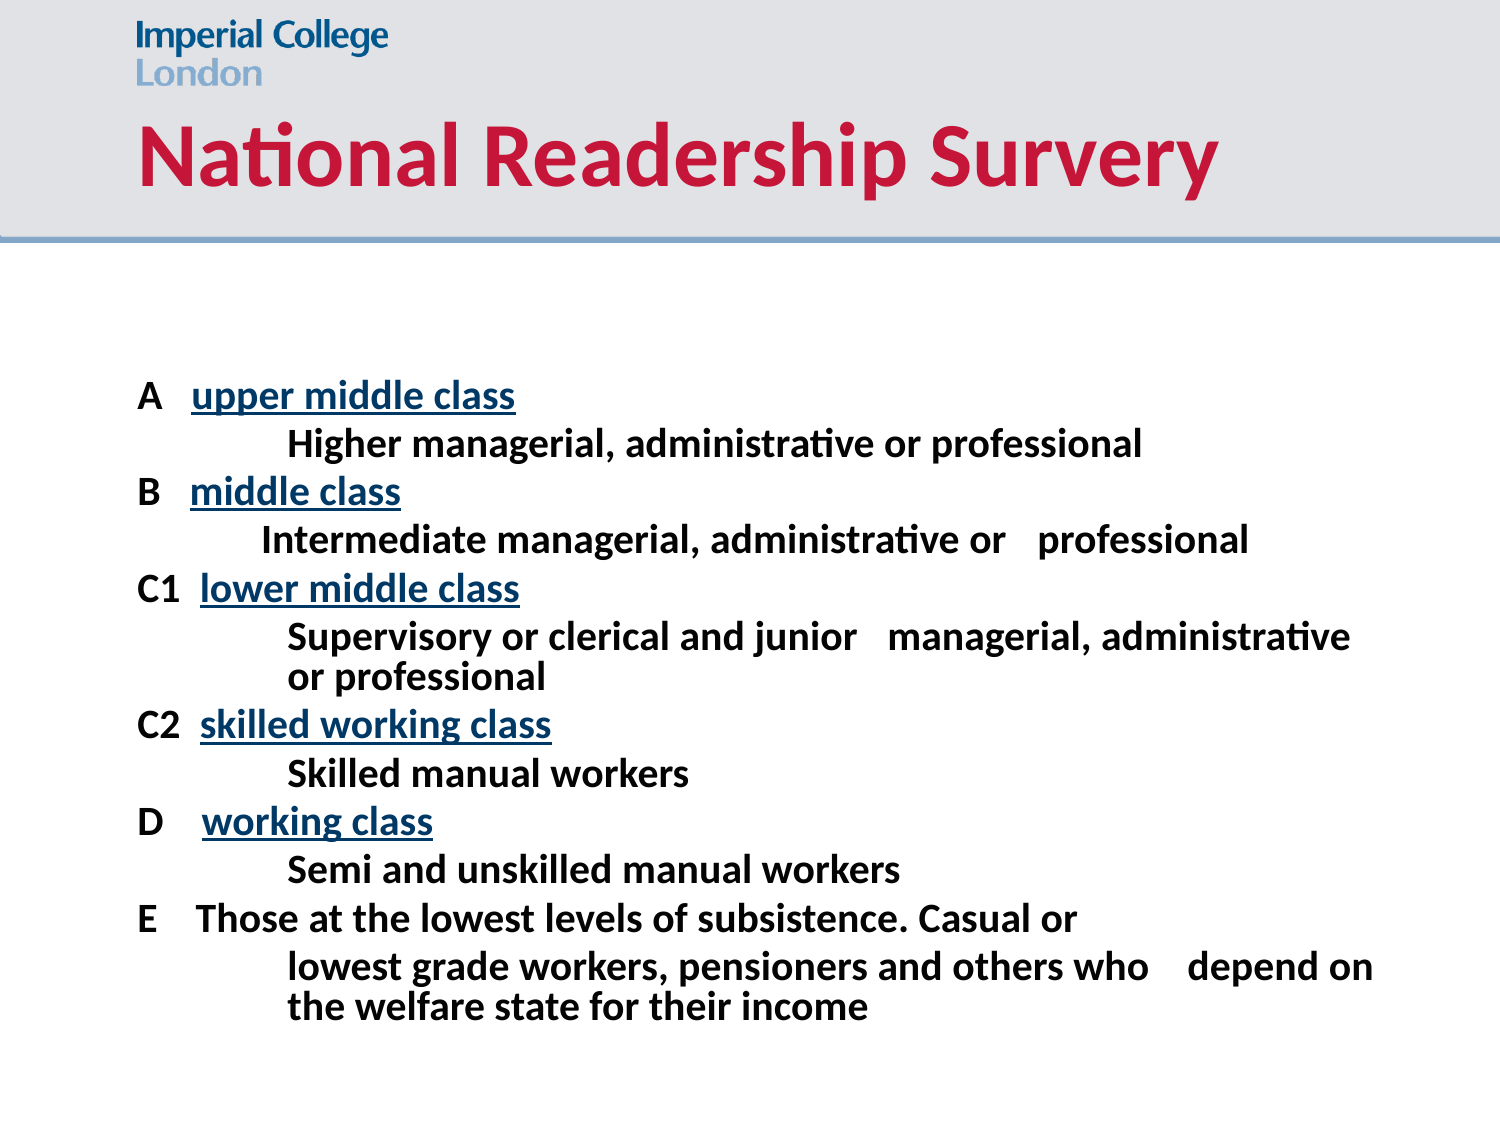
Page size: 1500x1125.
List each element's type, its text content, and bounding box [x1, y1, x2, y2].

picture [0, 0, 1500, 243]
list A upper middle class Higher managerial, administrative or professional B middle class Intermediate managerial, administrative or professional C1 lower middle class Supervisory or clerical and junior managerial, administrative or professional C2 skilled working class Skilled manual workers D working class Semi and unskilled manual workers E Those at the lowest levels of subsistence. Casual or lowest grade workers, pensioners and others who depend on the welfare state for their income [137, 318, 1376, 1051]
title National Readership Survery [137, 99, 1376, 205]
